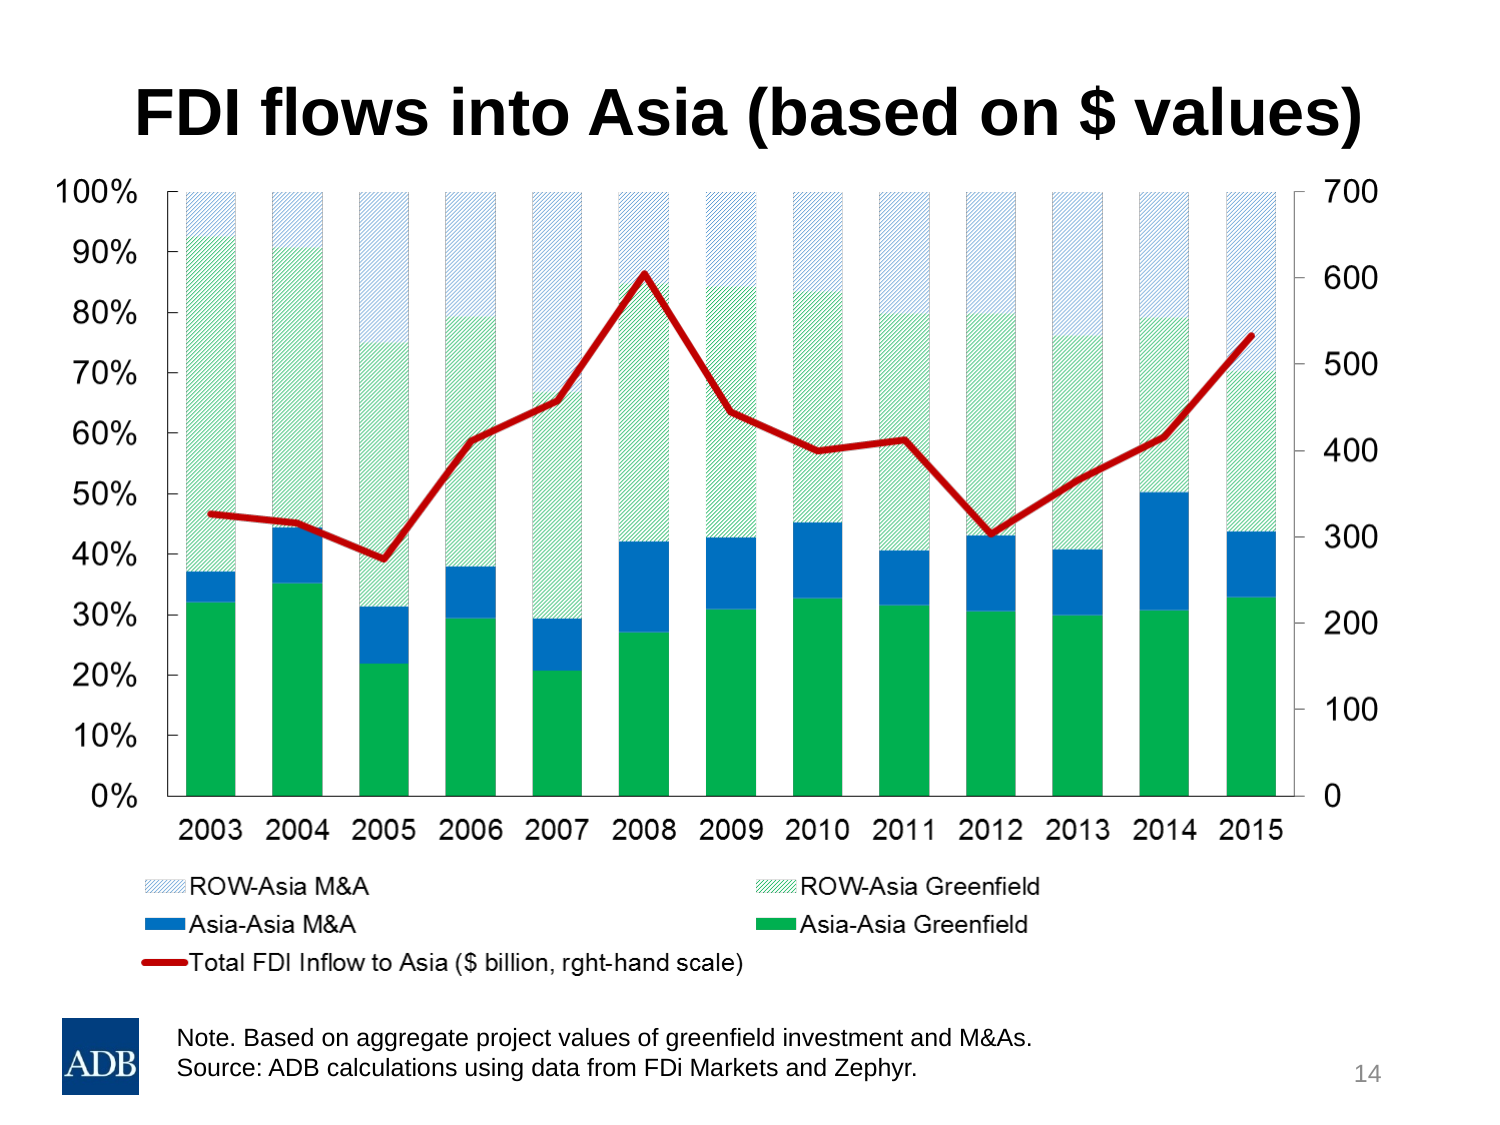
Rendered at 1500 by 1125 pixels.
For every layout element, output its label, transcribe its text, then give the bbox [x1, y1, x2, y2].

text_box Note. Based on aggregate project values of greenfield investment and M&As. Source: ADB calculations using data from FDi Markets and Zephyr. [161, 1014, 1329, 1089]
title FDI flows into Asia (based on $ values) [103, 59, 1397, 169]
picture [50, 164, 1382, 998]
slide_number 14 [1268, 1042, 1397, 1103]
picture [62, 1018, 139, 1095]
